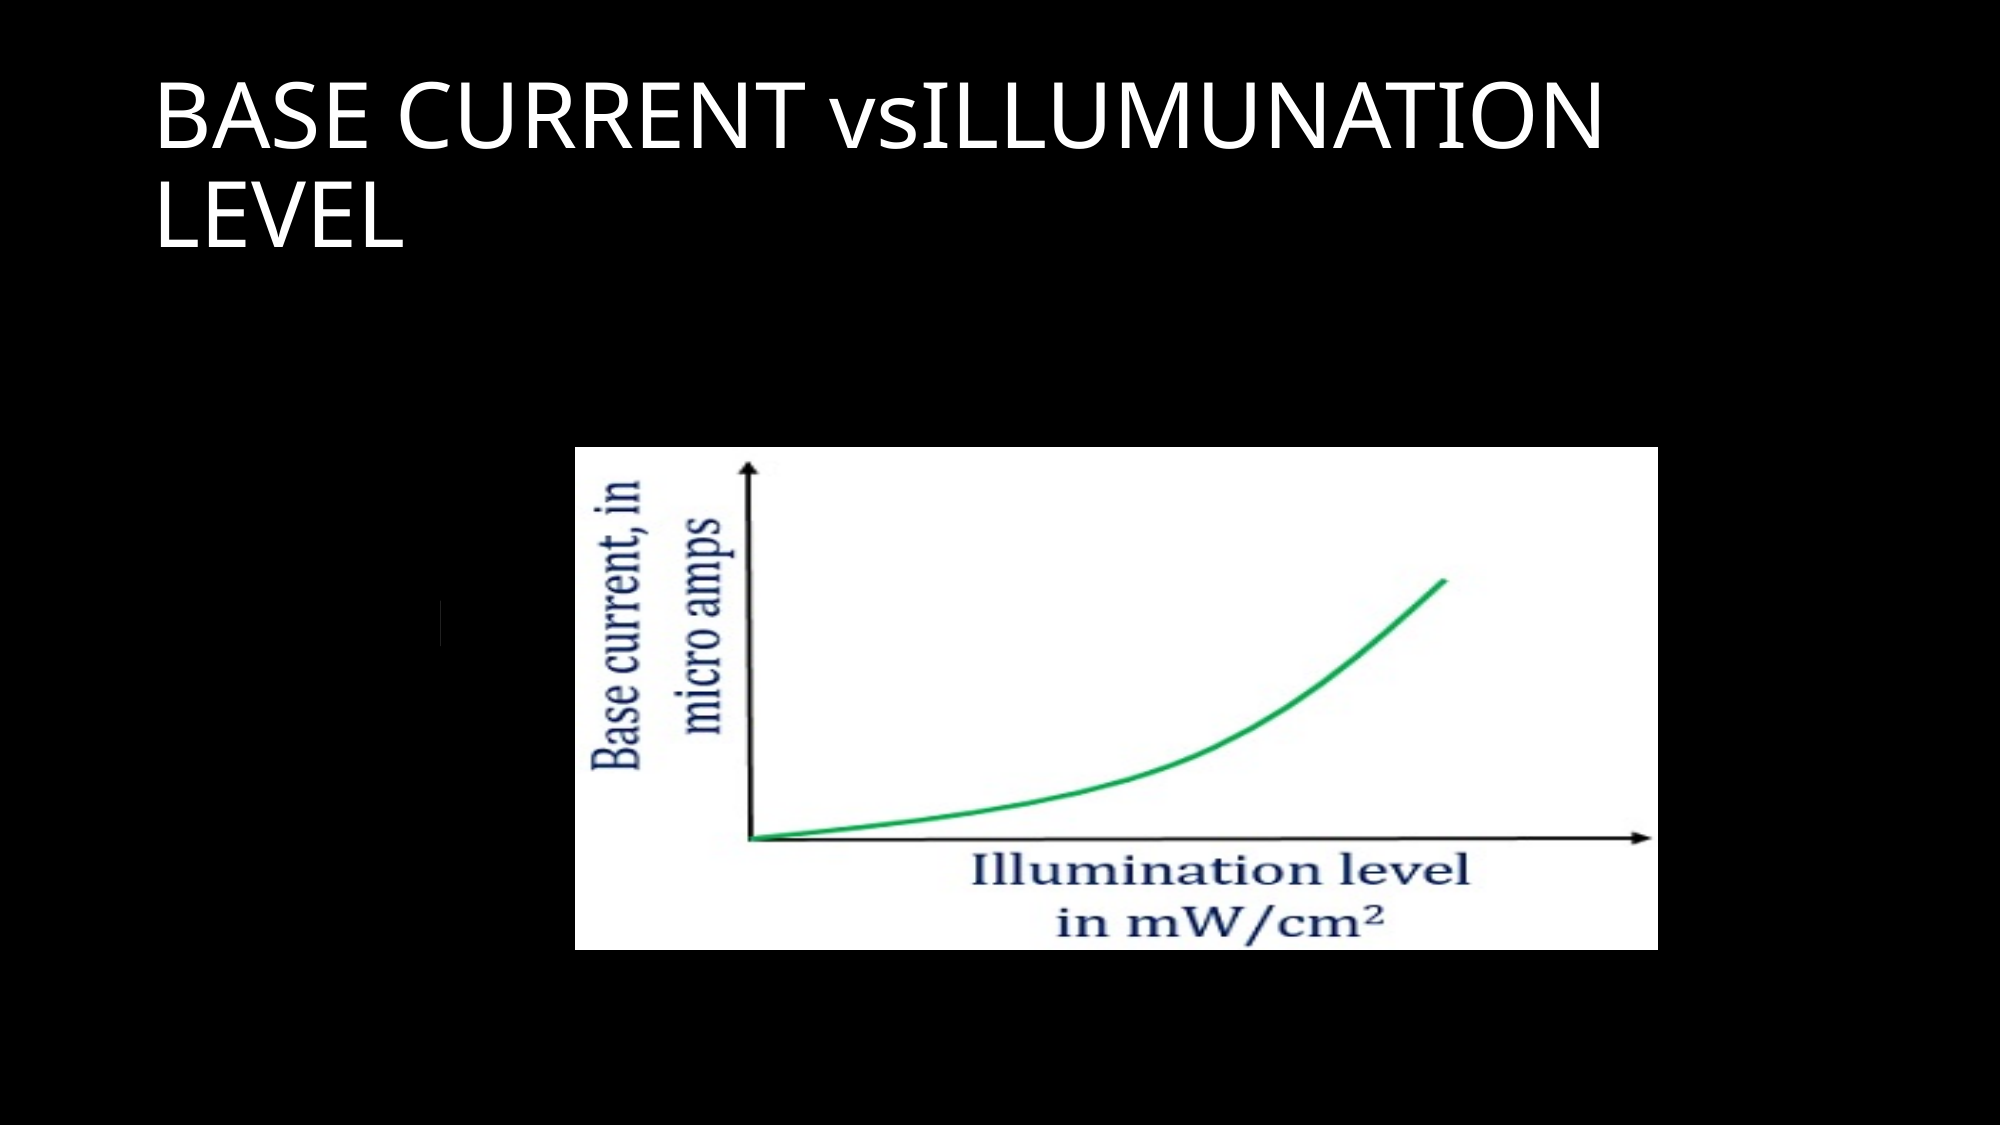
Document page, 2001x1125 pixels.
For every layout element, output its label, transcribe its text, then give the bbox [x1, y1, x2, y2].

picture [574, 447, 1658, 950]
title BASE CURRENT vsILLUMUNATION LEVEL [137, 59, 1863, 278]
